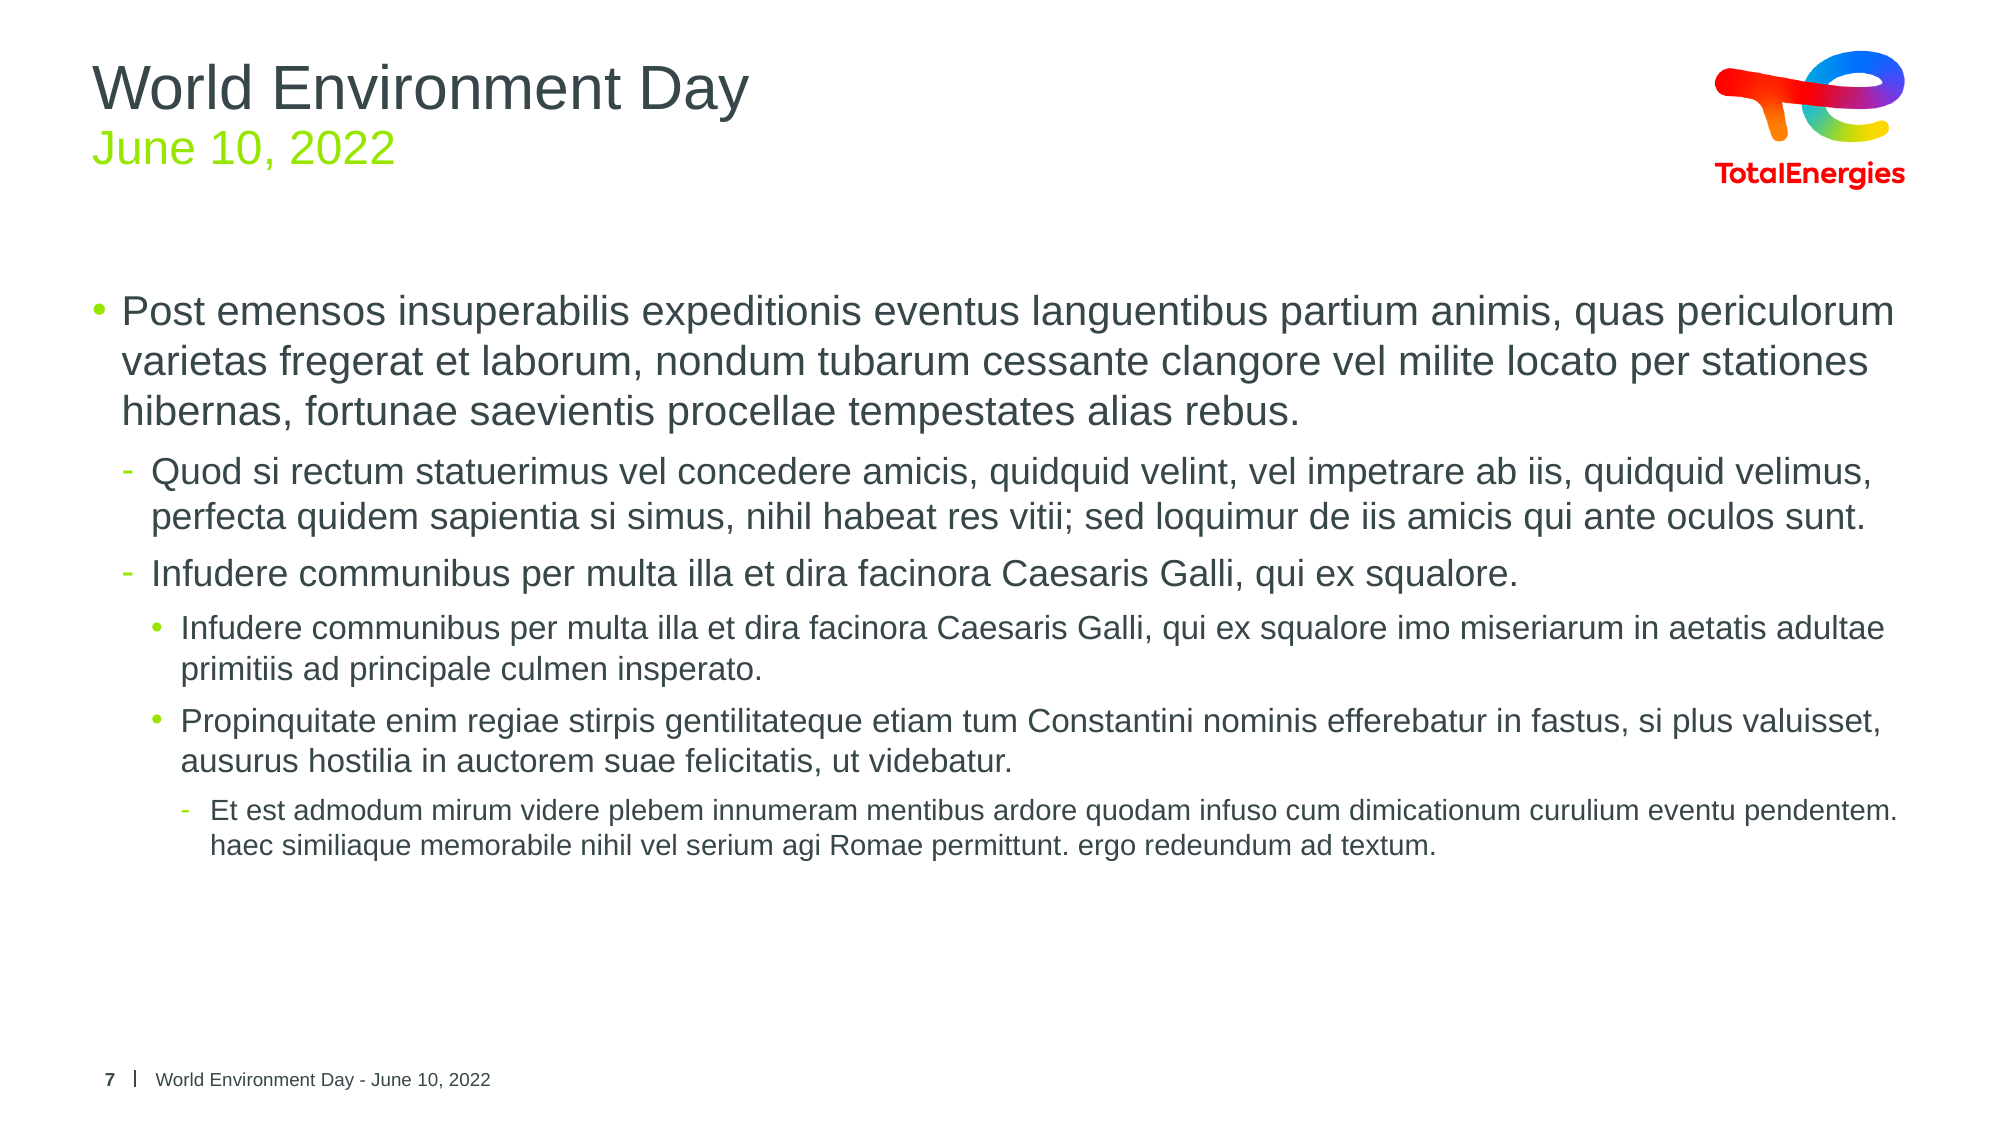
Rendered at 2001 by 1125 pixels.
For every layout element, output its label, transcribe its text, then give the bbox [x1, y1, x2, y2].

picture [1688, 24, 1931, 216]
slide_number 7 [35, 1058, 131, 1100]
title World Environment Day [77, 39, 1672, 115]
footer World Environment Day - June 10, 2022 [140, 1058, 732, 1100]
list Post emensos insuperabilis expeditionis eventus languentibus partium animis, quas periculorum varietas fregerat et laborum, nondum tubarum cessante clangore vel milite locato per stationes hibernas, fortunae saevientis procellae tempestates alias rebus. Quod si rectum statuerimus vel concedere amicis, quidquid velint, vel impetrare ab iis, quidquid velimus, perfecta quidem sapientia si simus, nihil habeat res vitii; sed loquimur de iis amicis qui ante oculos sunt. Infudere communibus per multa illa et dira facinora Caesaris Galli, qui ex squalore. Infudere communibus per multa illa et dira facinora Caesaris Galli, qui ex squalore imo miseriarum in aetatis adultae primitiis ad principale culmen insperato. Propinquitate enim regiae stirpis gentilitateque etiam tum Constantini nominis efferebatur in fastus, si plus valuisset, ausurus hostilia in auctorem suae felicitatis, ut videbatur. Et est admodum mirum videre plebem innumeram mentibus ardore quodam infuso cum dimicationum curulium eventu pendentem. haec similiaque memorabile nihil vel serium agi Romae permittunt. ergo redeundum ad textum. [77, 276, 1926, 1023]
subtitle June 10, 2022 [77, 115, 1672, 201]
